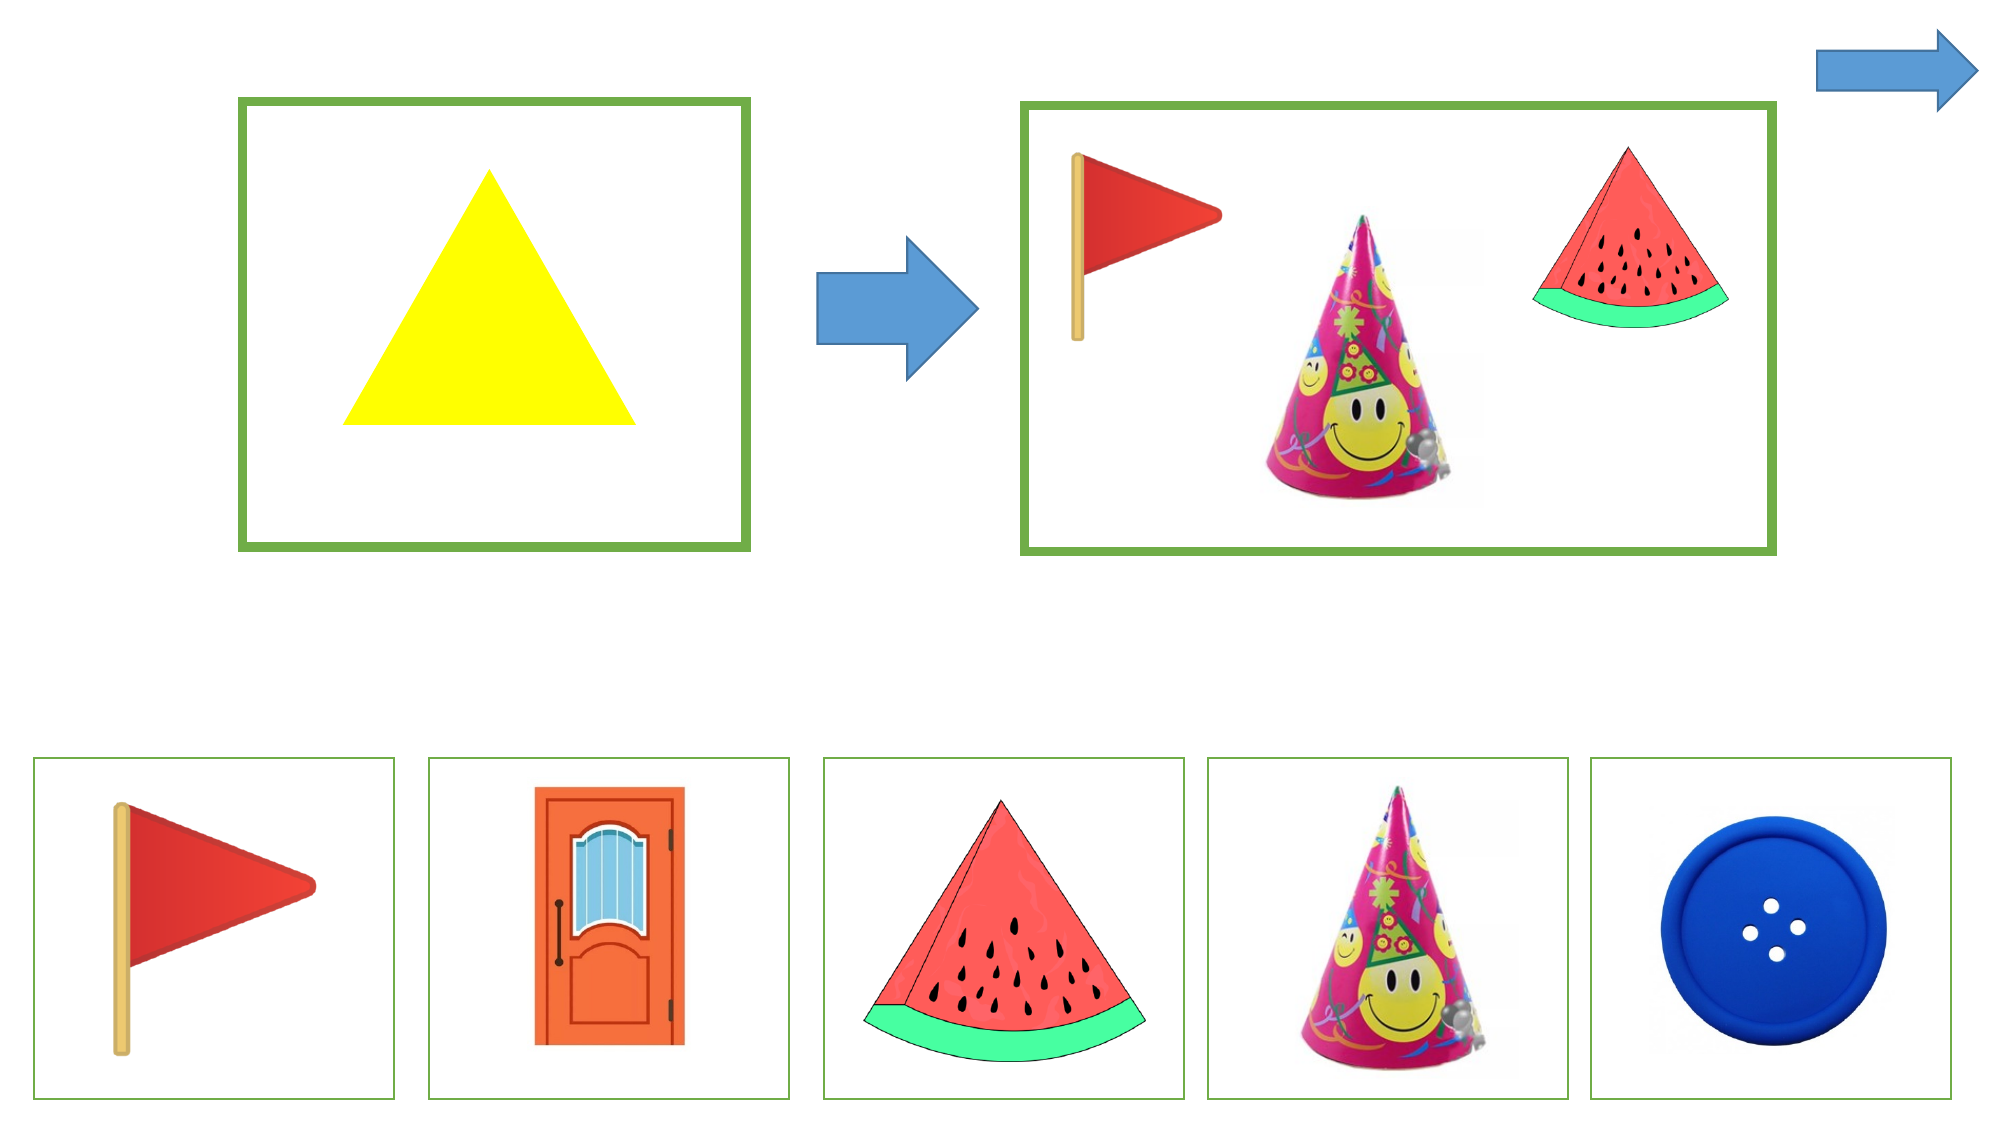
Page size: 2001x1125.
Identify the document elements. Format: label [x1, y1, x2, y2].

text_box [823, 757, 1185, 1100]
text_box [33, 757, 395, 1100]
picture [526, 777, 692, 1054]
text_box [342, 168, 637, 425]
picture [79, 793, 350, 1064]
text_box [816, 235, 980, 382]
picture [863, 799, 1146, 1062]
picture [1046, 146, 1484, 508]
text_box [428, 757, 790, 1100]
text_box [1590, 757, 1952, 1100]
text_box [1207, 757, 1569, 1100]
picture [1272, 777, 1519, 1079]
text_box [241, 100, 747, 548]
text_box [1024, 105, 1773, 552]
text_box [1816, 28, 1980, 113]
picture [1532, 146, 1729, 328]
picture [1649, 806, 1895, 1054]
